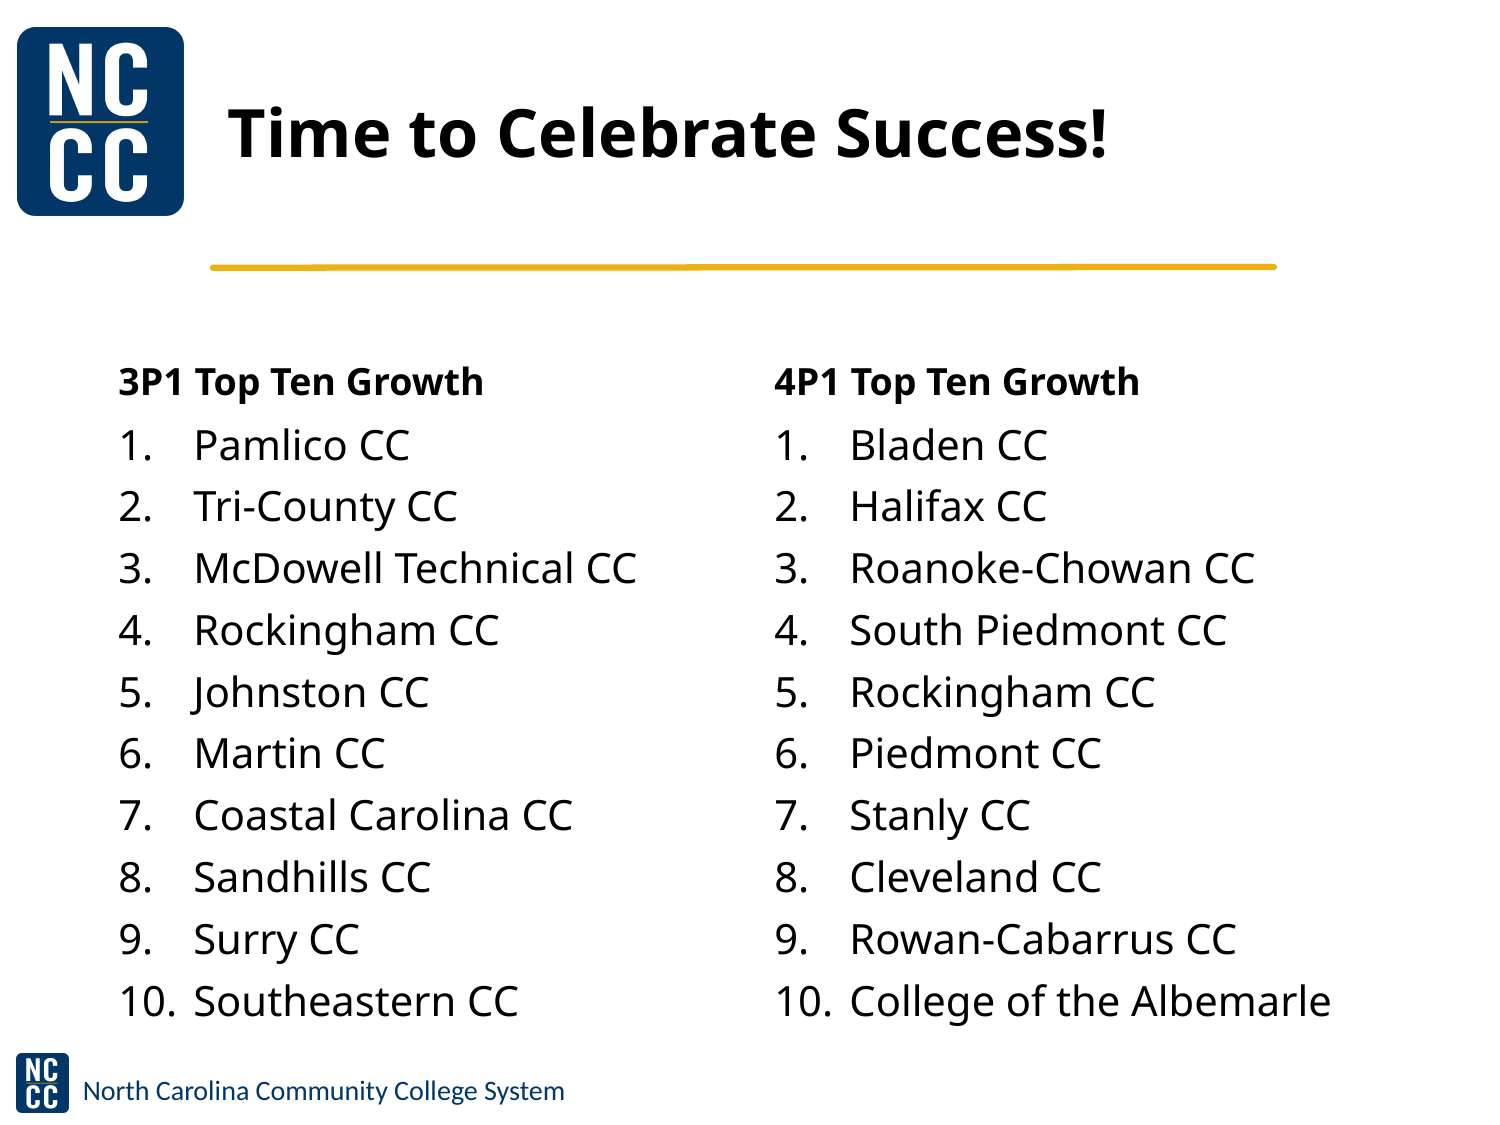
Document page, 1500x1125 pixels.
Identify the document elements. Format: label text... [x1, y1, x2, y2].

picture [16, 1053, 69, 1113]
list 3P1 Top Ten Growth [103, 275, 738, 410]
picture [17, 27, 184, 216]
list 4P1 Top Ten Growth [759, 275, 1398, 410]
list Pamlico CC Tri-County CC McDowell Technical CC Rockingham CC Johnston CC Martin CC Coastal Carolina CC Sandhills CC Surry CC Southeastern CC [103, 410, 738, 1055]
title Time to Celebrate Success! [212, 27, 1421, 246]
list Bladen CC Halifax CC Roanoke-Chowan CC South Piedmont CC Rockingham CC Piedmont CC Stanly CC Cleveland CC Rowan-Cabarrus CC College of the Albemarle [759, 410, 1398, 1055]
